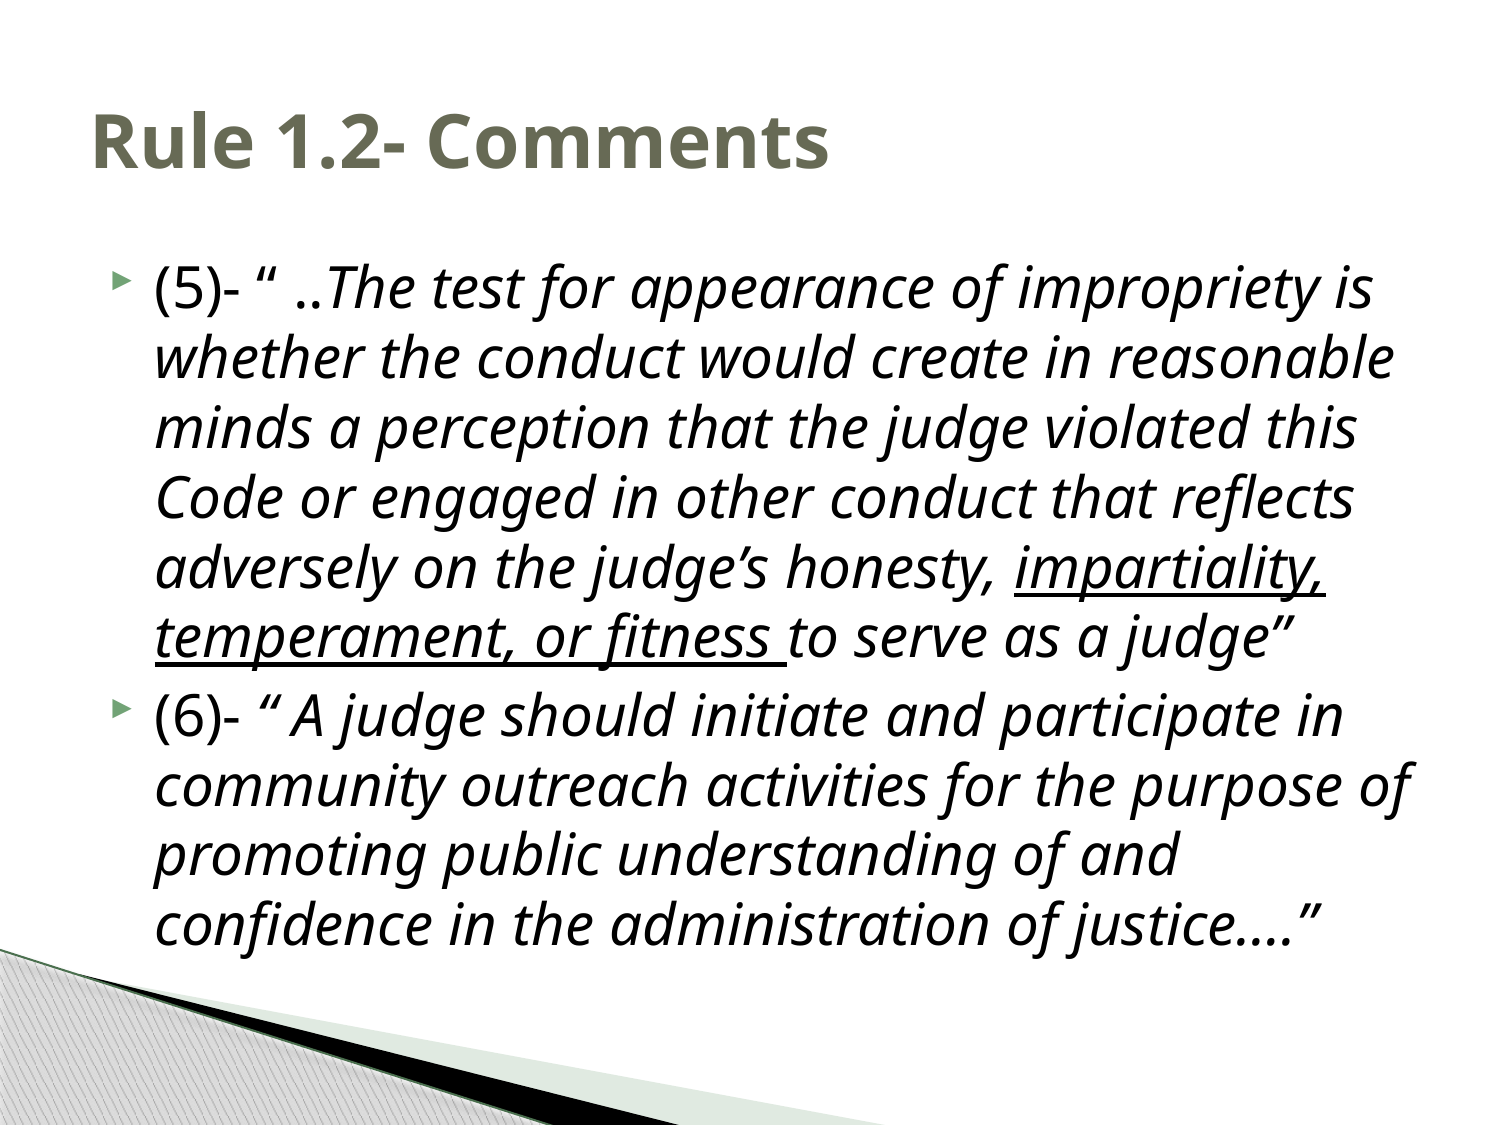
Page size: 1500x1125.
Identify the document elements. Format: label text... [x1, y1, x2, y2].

list (5)- “ ..The test for appearance of impropriety is whether the conduct would create in reasonable minds a perception that the judge violated this Code or engaged in other conduct that reflects adversely on the judge’s honesty, impartiality, temperament, or fitness to serve as a judge” (6)- “ A judge should initiate and participate in community outreach activities for the purpose of promoting public understanding of and confidence in the administration of justice….” [75, 243, 1425, 986]
title Rule 1.2- Comments [75, 45, 1425, 233]
